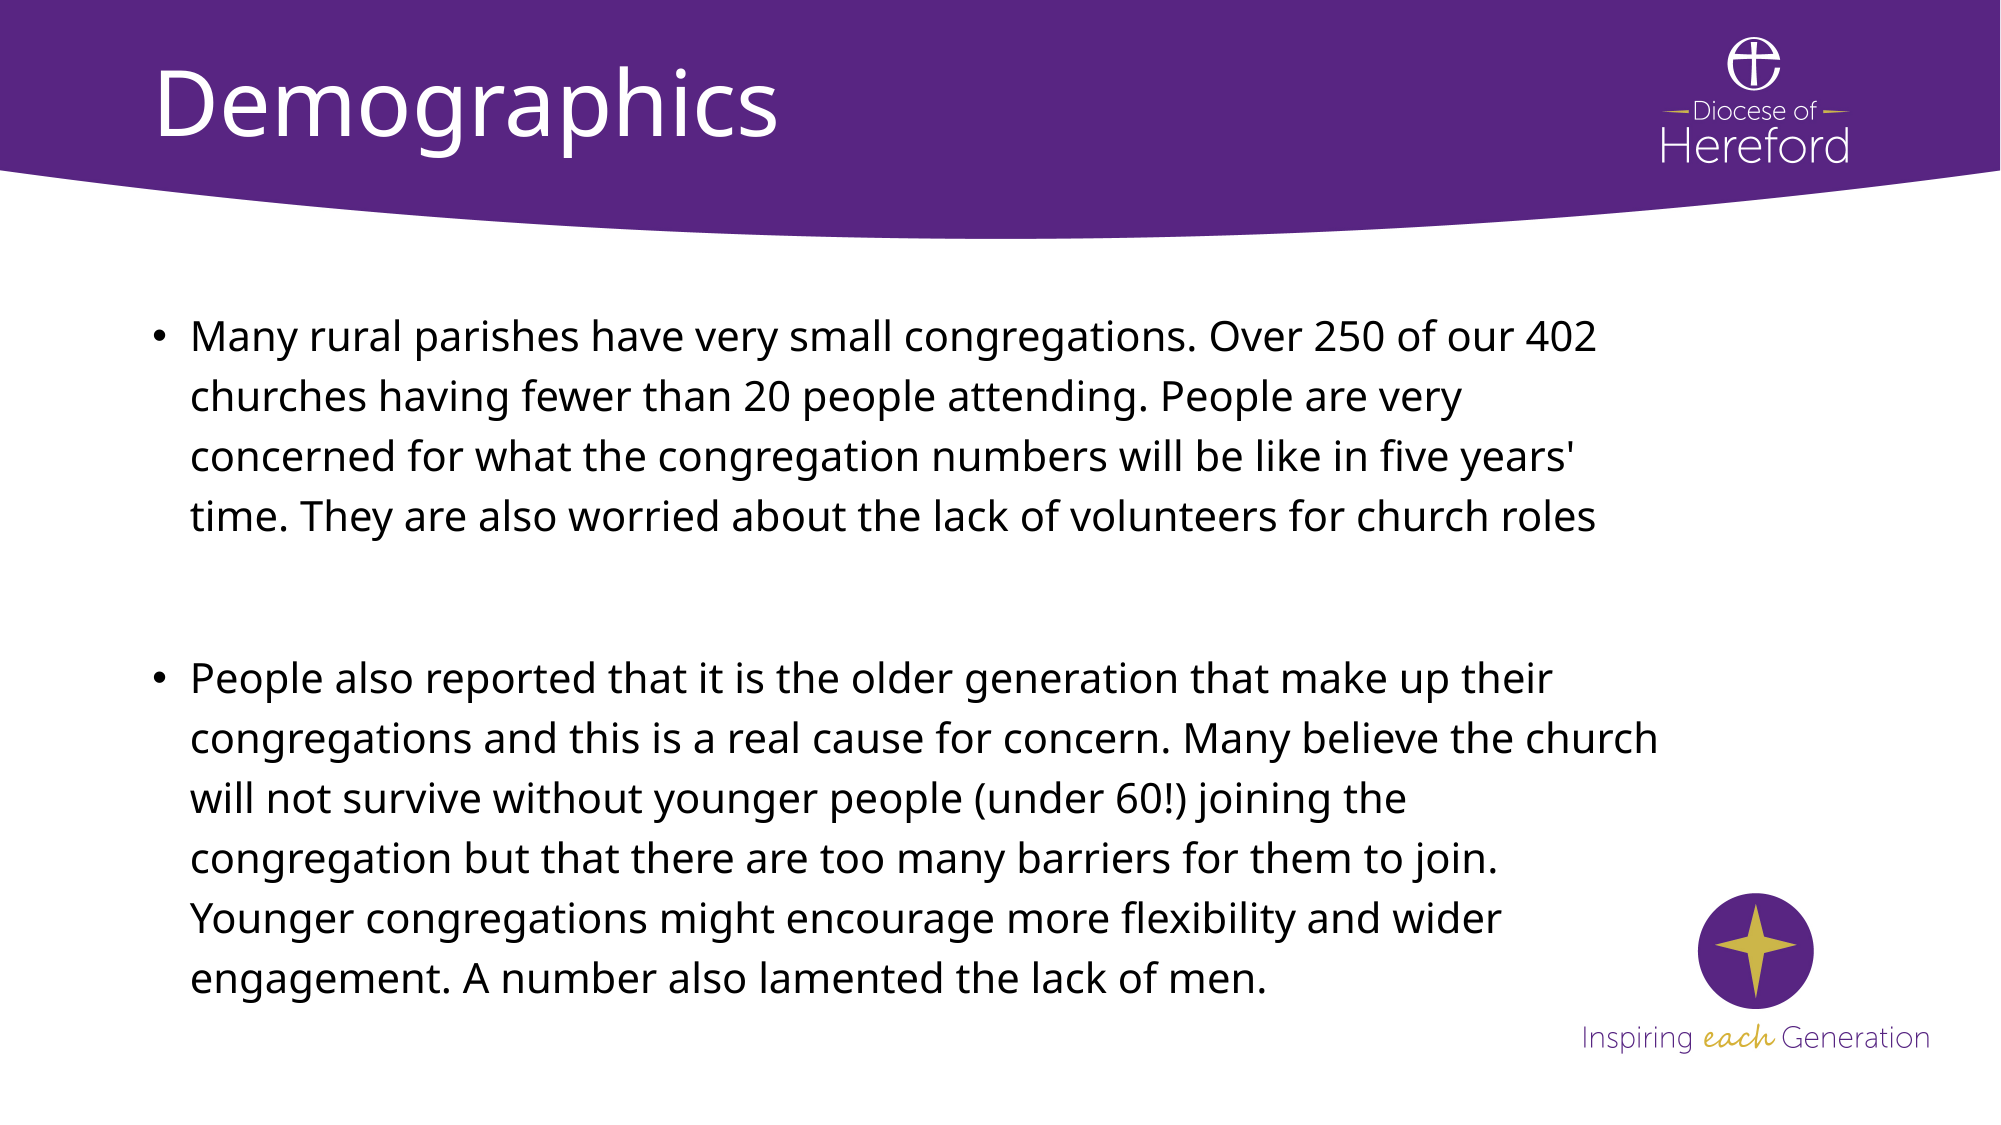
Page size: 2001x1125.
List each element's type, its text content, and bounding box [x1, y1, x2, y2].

picture [0, 0, 2001, 1125]
title Demographics [137, 8, 1863, 206]
list Many rural parishes have very small congregations. Over 250 of our 402 churches having fewer than 20 people attending. People are very concerned for what the congregation numbers will be like in five years' time. They are also worried about the lack of volunteers for church roles People also reported that it is the older generation that make up their congregations and this is a real cause for concern. Many believe the church will not survive without younger people (under 60!) joining the congregation but that there are too many barriers for them to join. Younger congregations might encourage more flexibility and wider engagement. A number also lamented the lack of men. [137, 292, 1687, 989]
